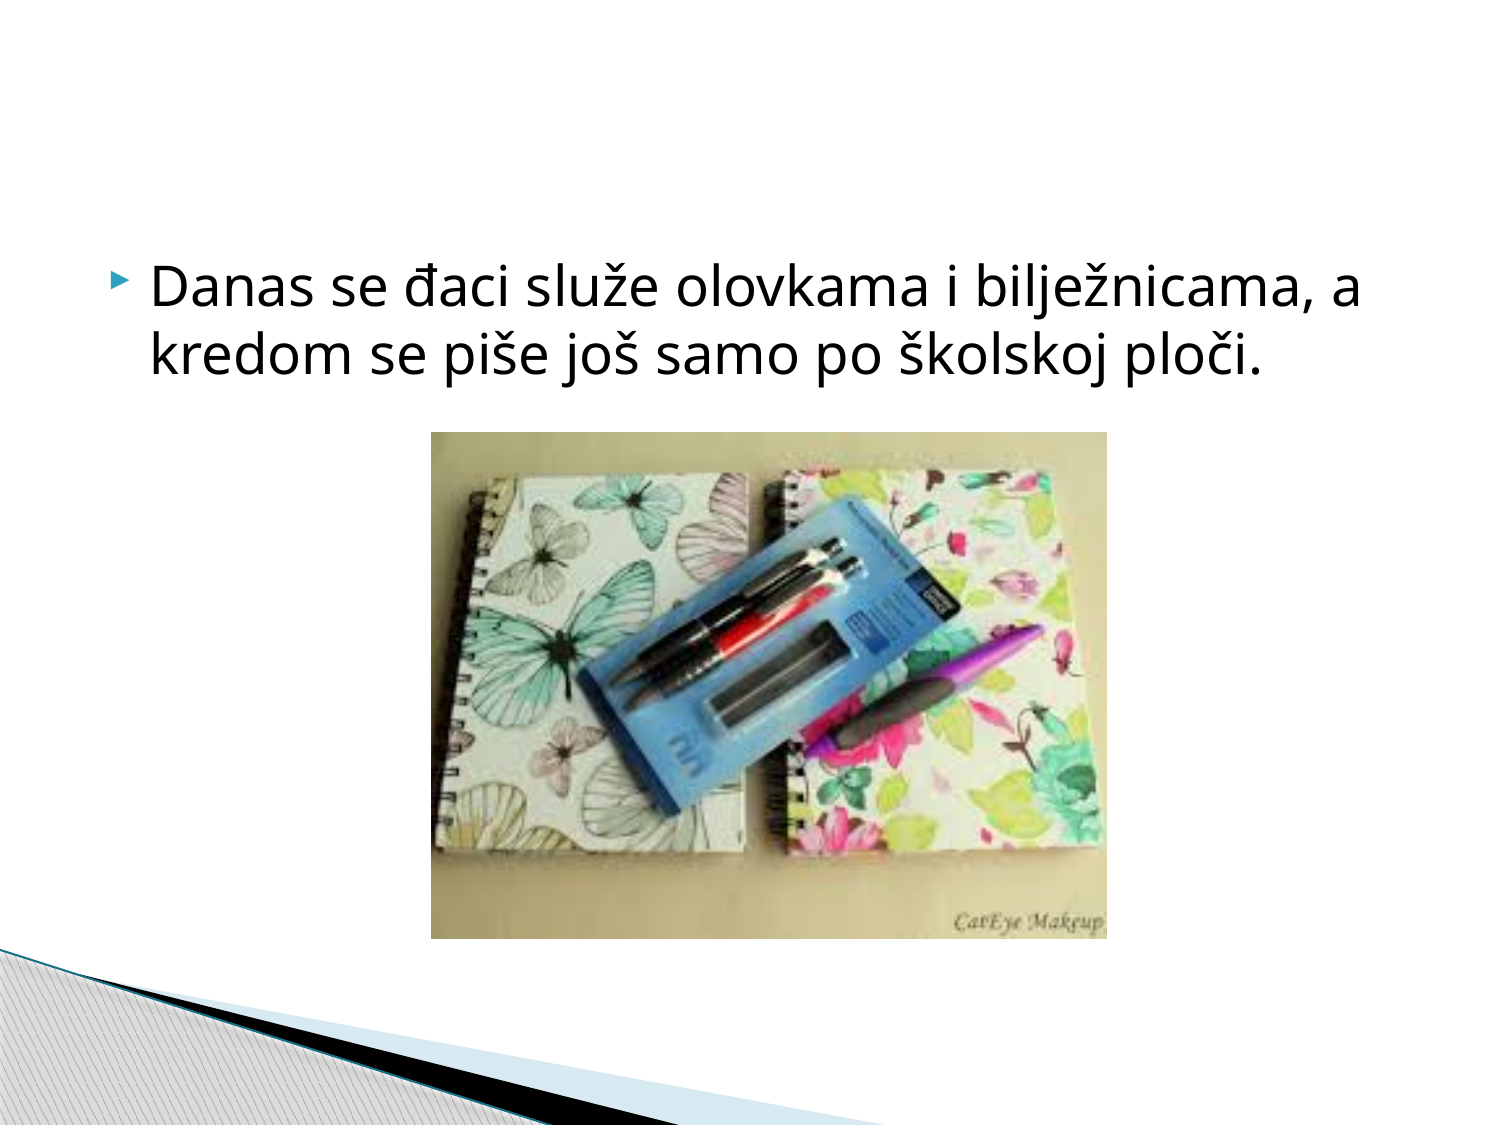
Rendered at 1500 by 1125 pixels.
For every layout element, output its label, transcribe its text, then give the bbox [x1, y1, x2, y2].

list Danas se đaci služe olovkama i bilježnicama, a kredom se piše još samo po školskoj ploči. [75, 243, 1425, 986]
picture [430, 432, 1107, 939]
